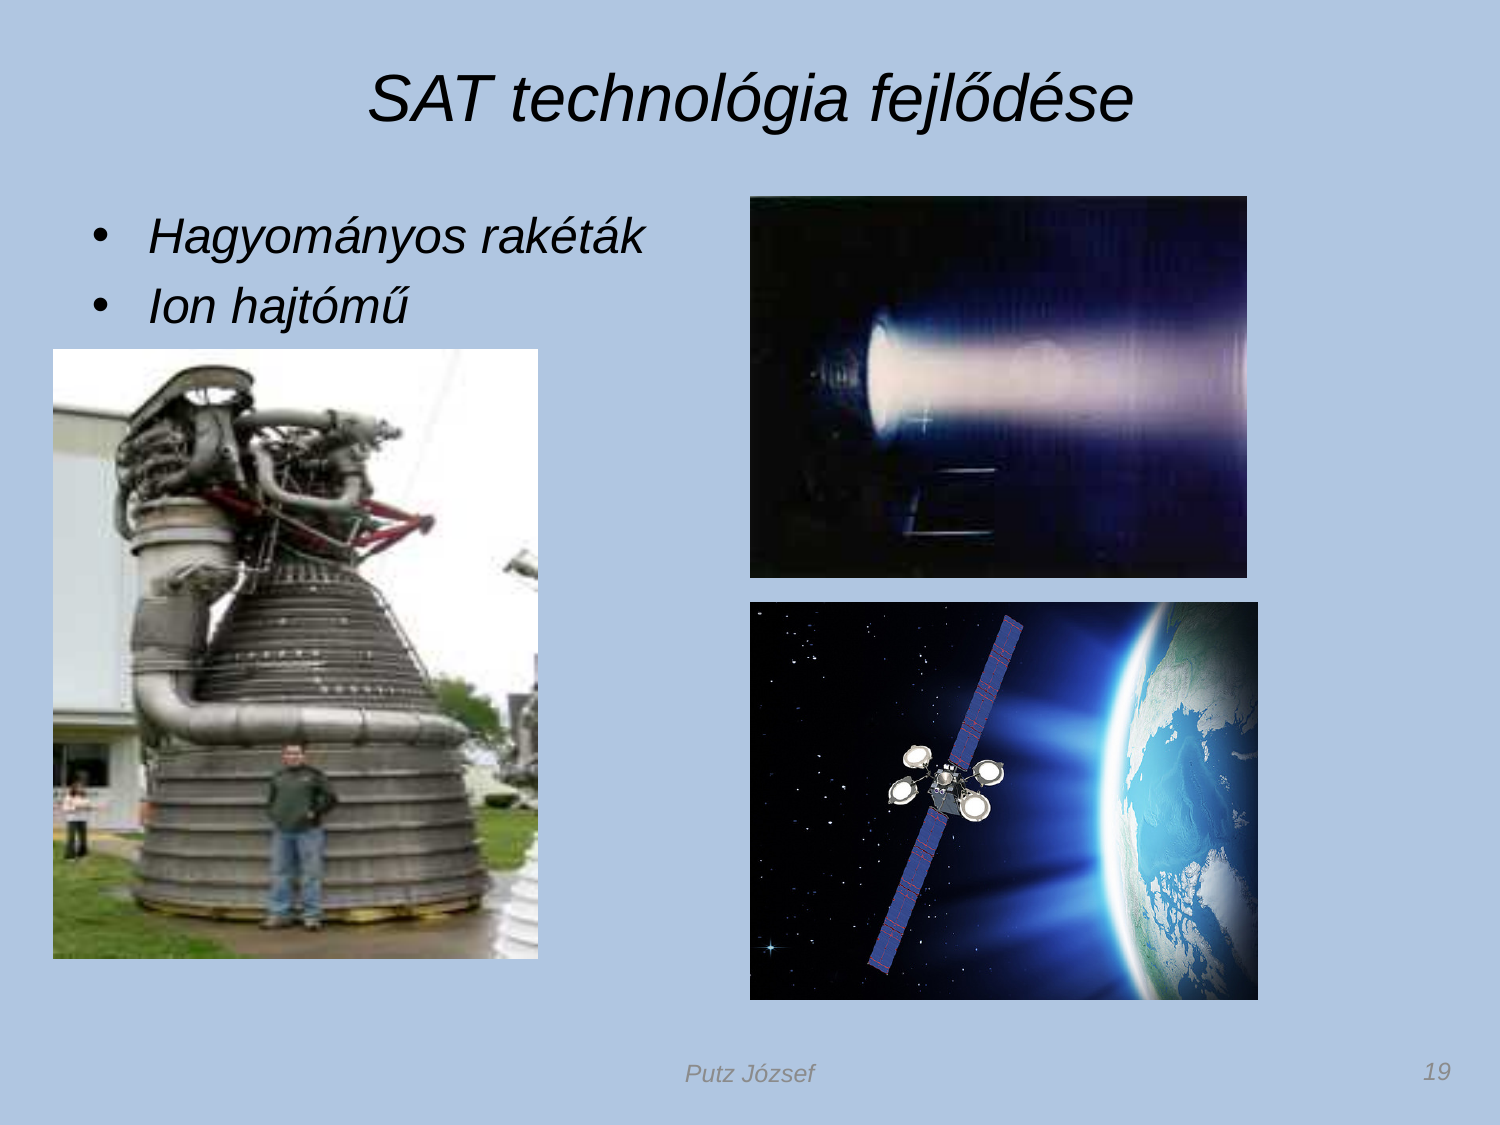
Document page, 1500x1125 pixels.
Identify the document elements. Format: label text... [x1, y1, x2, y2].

title SAT technológia fejlődése [76, 42, 1428, 147]
text_box Putz József [541, 1042, 988, 1103]
picture [749, 601, 1259, 1000]
picture [749, 196, 1247, 579]
text_box 19 [1383, 1046, 1466, 1094]
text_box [52, 349, 538, 1125]
list Hagyományos rakéták Ion hajtómű [76, 196, 1428, 940]
